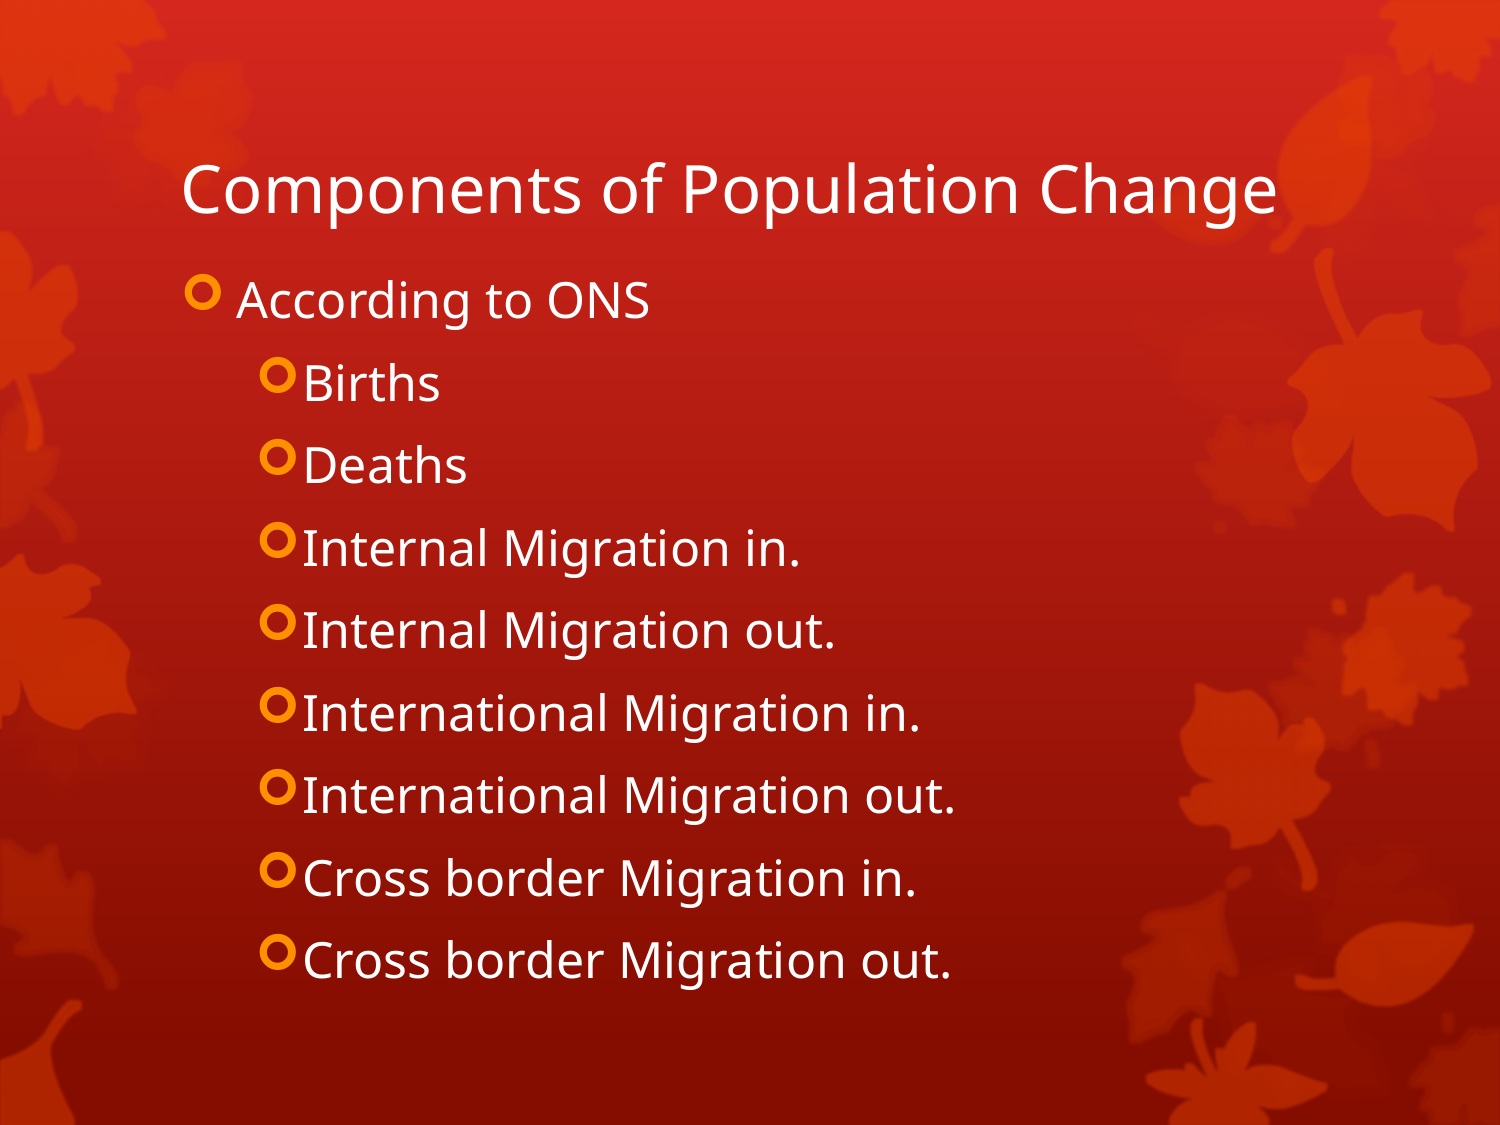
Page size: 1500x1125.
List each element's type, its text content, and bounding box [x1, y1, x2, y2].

title Components of Population Change [165, 110, 1335, 263]
list According to ONS Births Deaths Internal Migration in. Internal Migration out. International Migration in. International Migration out. Cross border Migration in. Cross border Migration out. [165, 296, 1335, 962]
